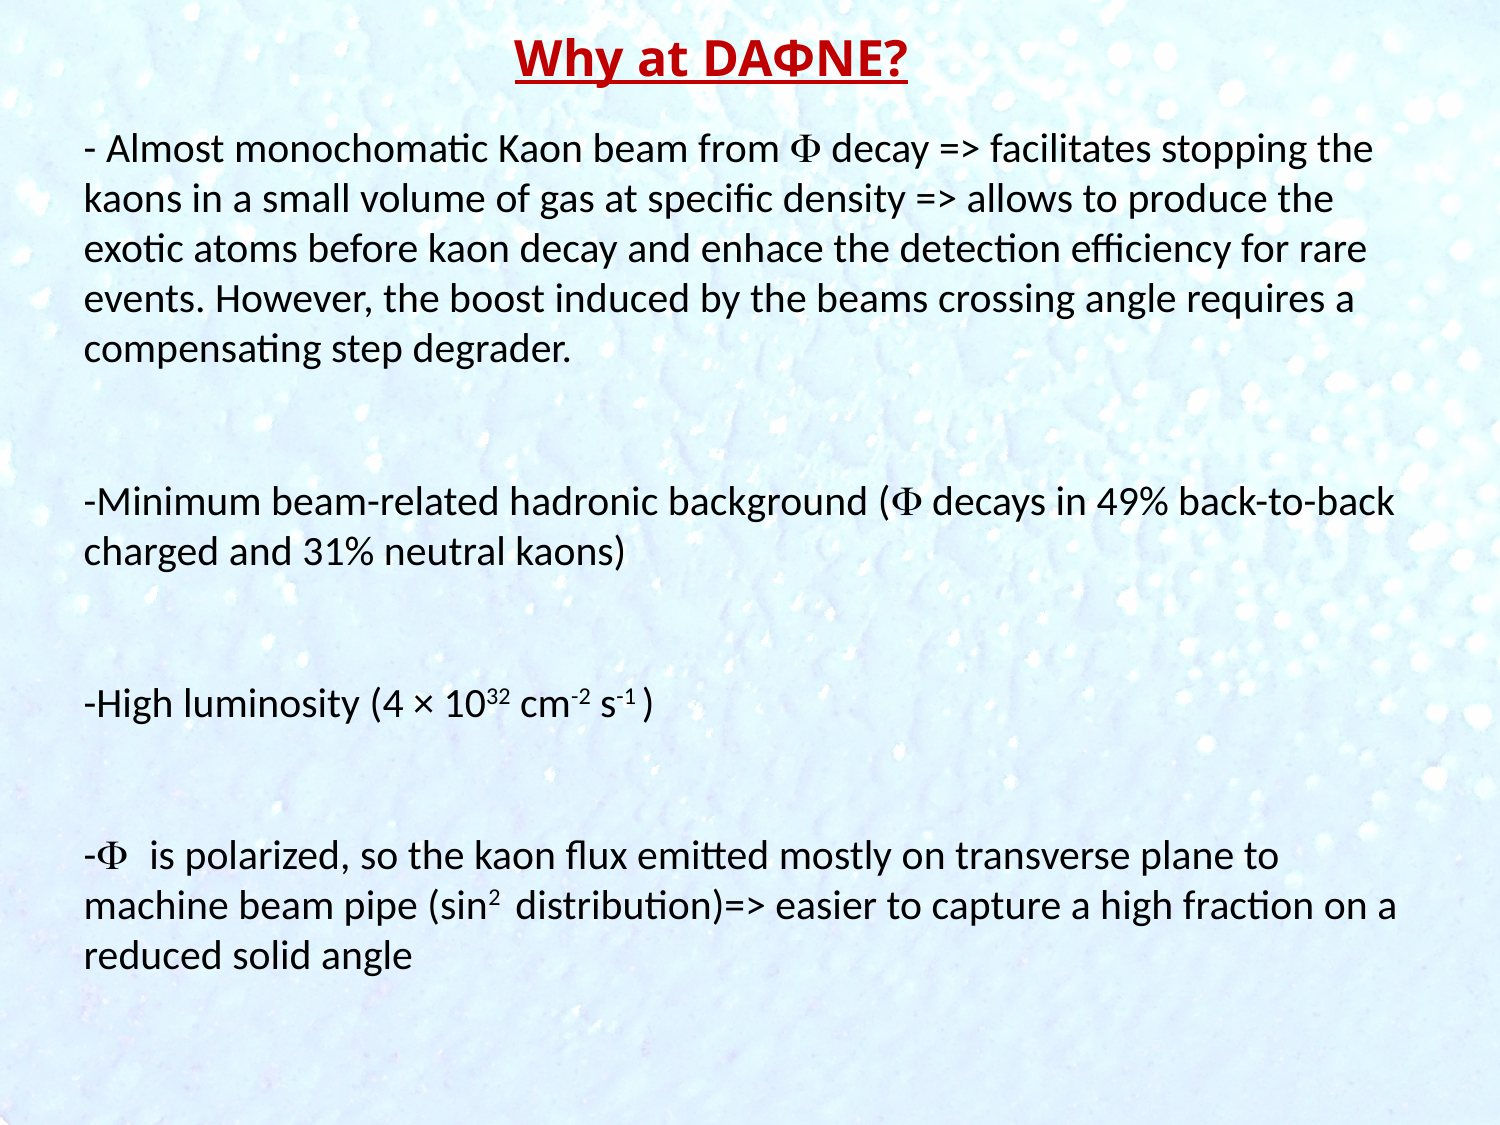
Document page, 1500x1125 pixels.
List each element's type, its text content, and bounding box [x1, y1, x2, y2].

text_box - Almost monochomatic Kaon beam from  decay => facilitates stopping the kaons in a small volume of gas at specific density => allows to produce the exotic atoms before kaon decay and enhace the detection efficiency for rare events. However, the boost induced by the beams crossing angle requires a compensating step degrader. -Minimum beam-related hadronic background ( decays in 49% back-to-back charged and 31% neutral kaons)‏ -High luminosity (4 × 1032 cm-2 s-1 ) -is polarized, so the kaon flux emitted mostly on transverse plane to machine beam pipe (sin2 distribution)=> easier to capture a high fraction on a reduced solid angle [69, 113, 1417, 986]
text_box Why at DAΦNE? [395, 19, 1028, 134]
